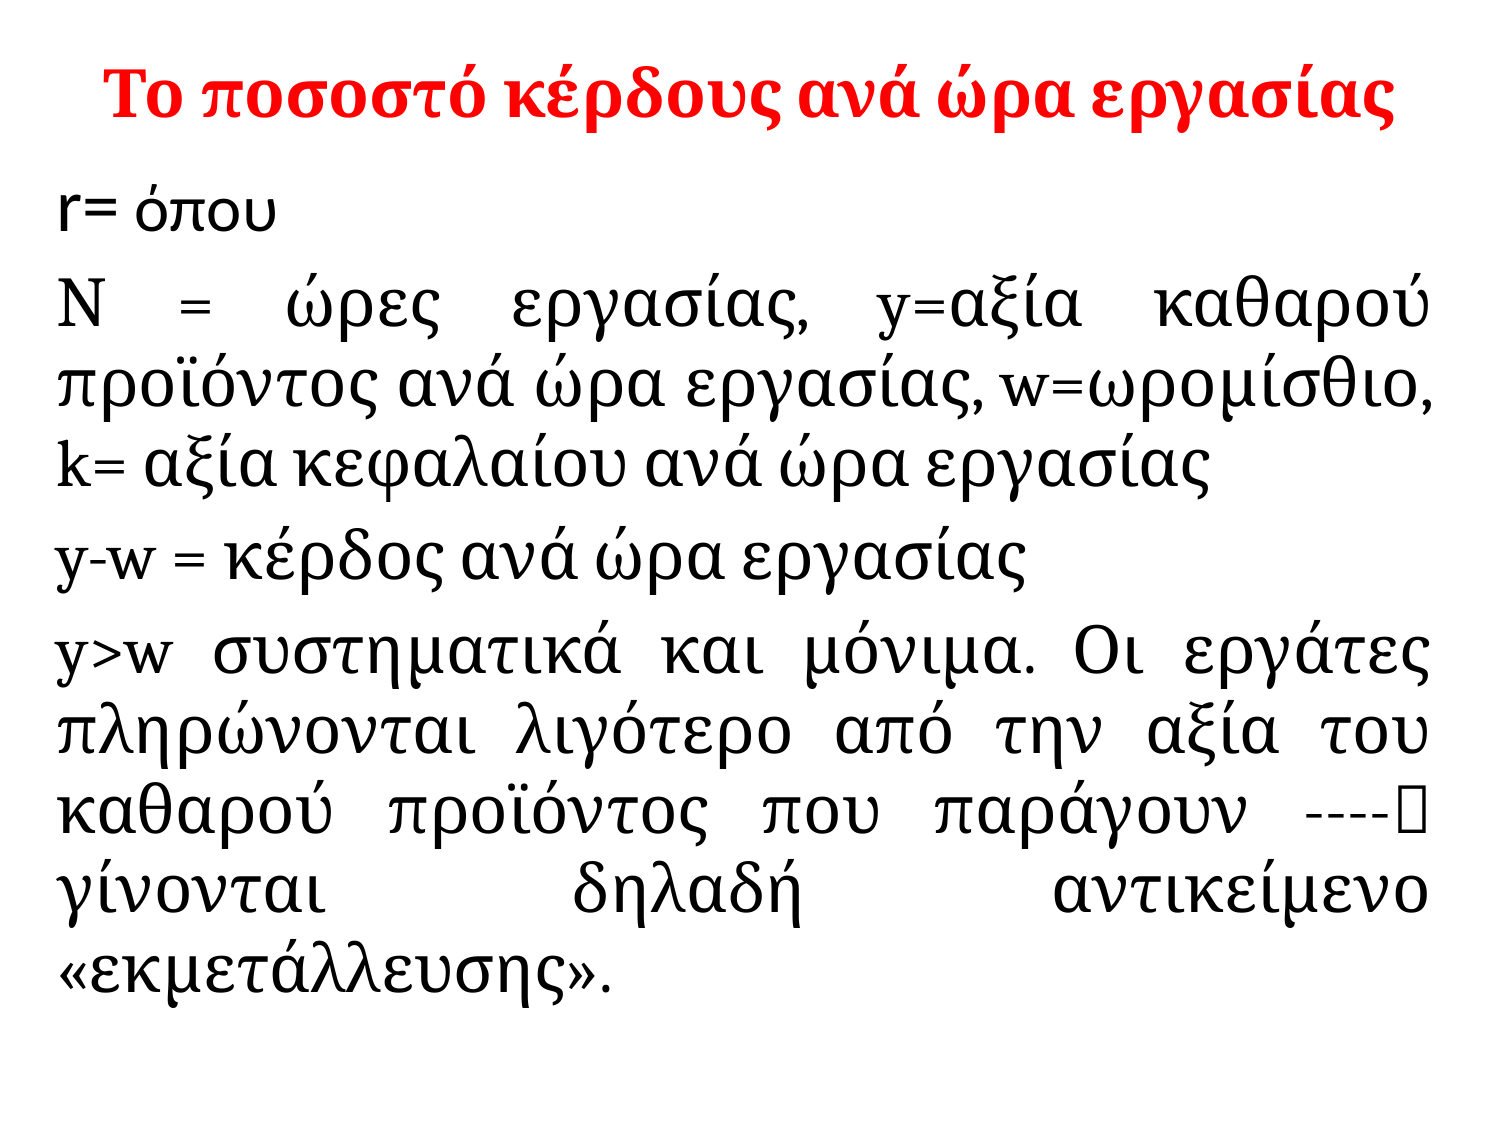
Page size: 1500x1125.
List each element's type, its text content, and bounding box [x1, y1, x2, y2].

title Το ποσοστό κέρδους ανά ώρα εργασίας [75, 45, 1425, 138]
